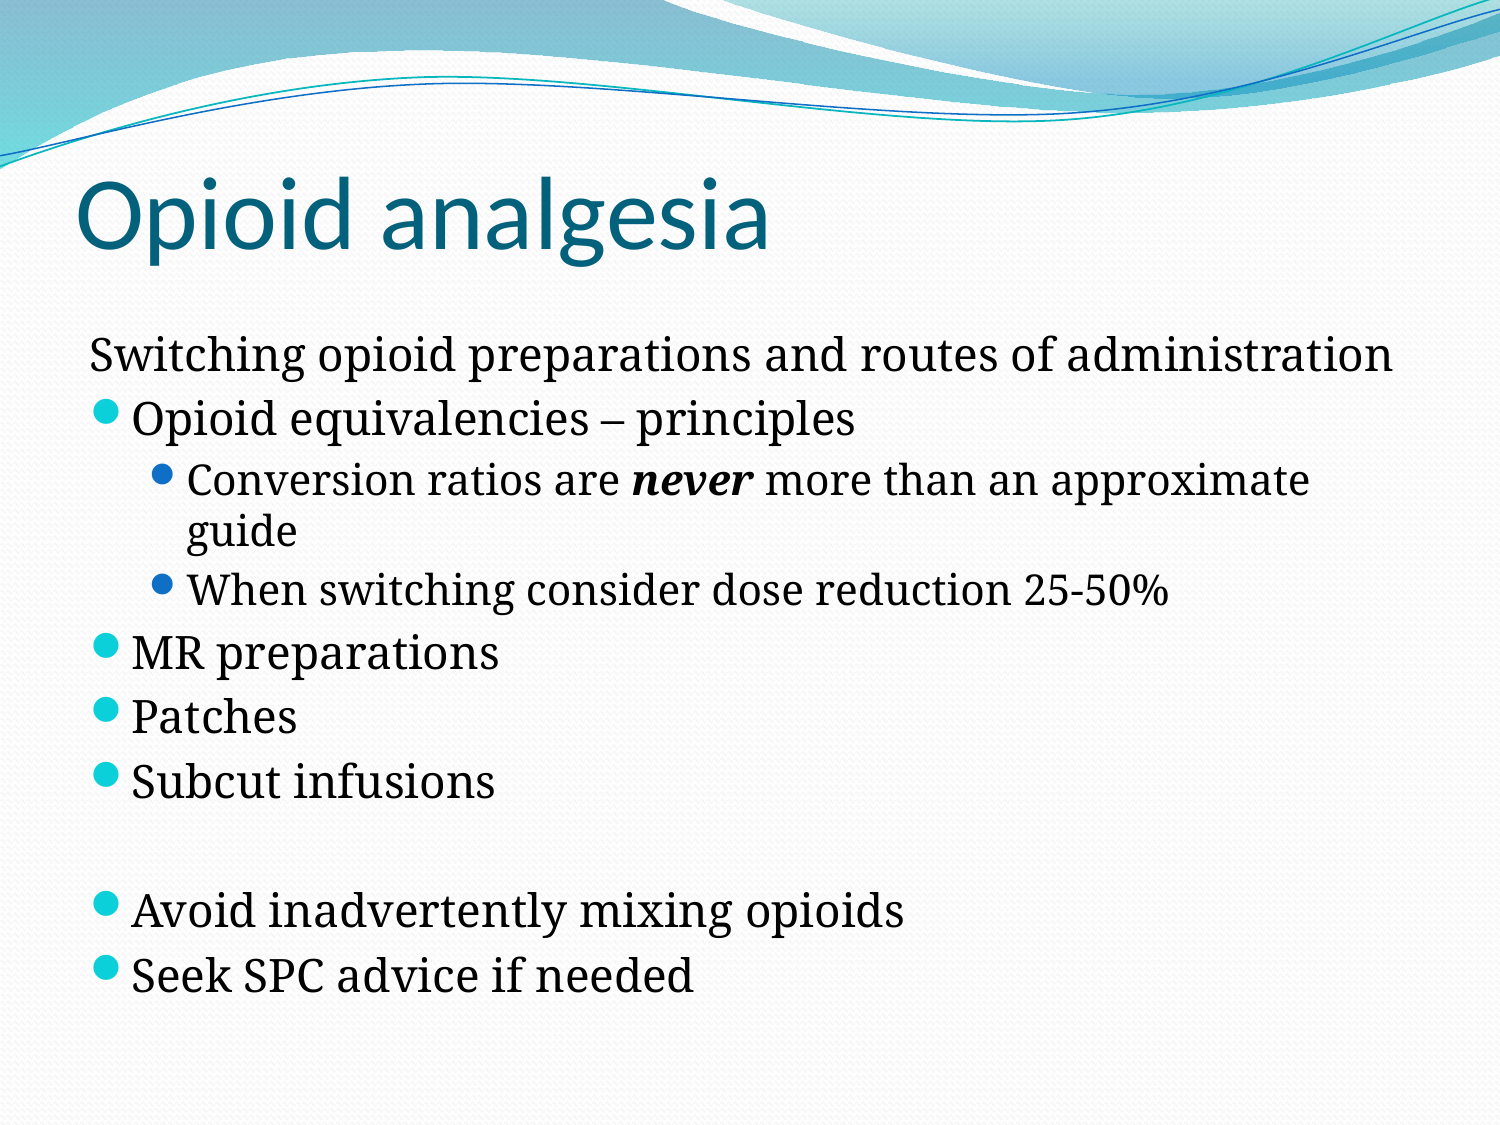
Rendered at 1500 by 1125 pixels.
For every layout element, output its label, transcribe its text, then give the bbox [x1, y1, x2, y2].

list Switching opioid preparations and routes of administration Opioid equivalencies – principles Conversion ratios are never more than an approximate guide When switching consider dose reduction 25-50% MR preparations Patches Subcut infusions Avoid inadvertently mixing opioids Seek SPC advice if needed [75, 317, 1425, 1038]
title Opioid analgesia [75, 83, 1425, 271]
